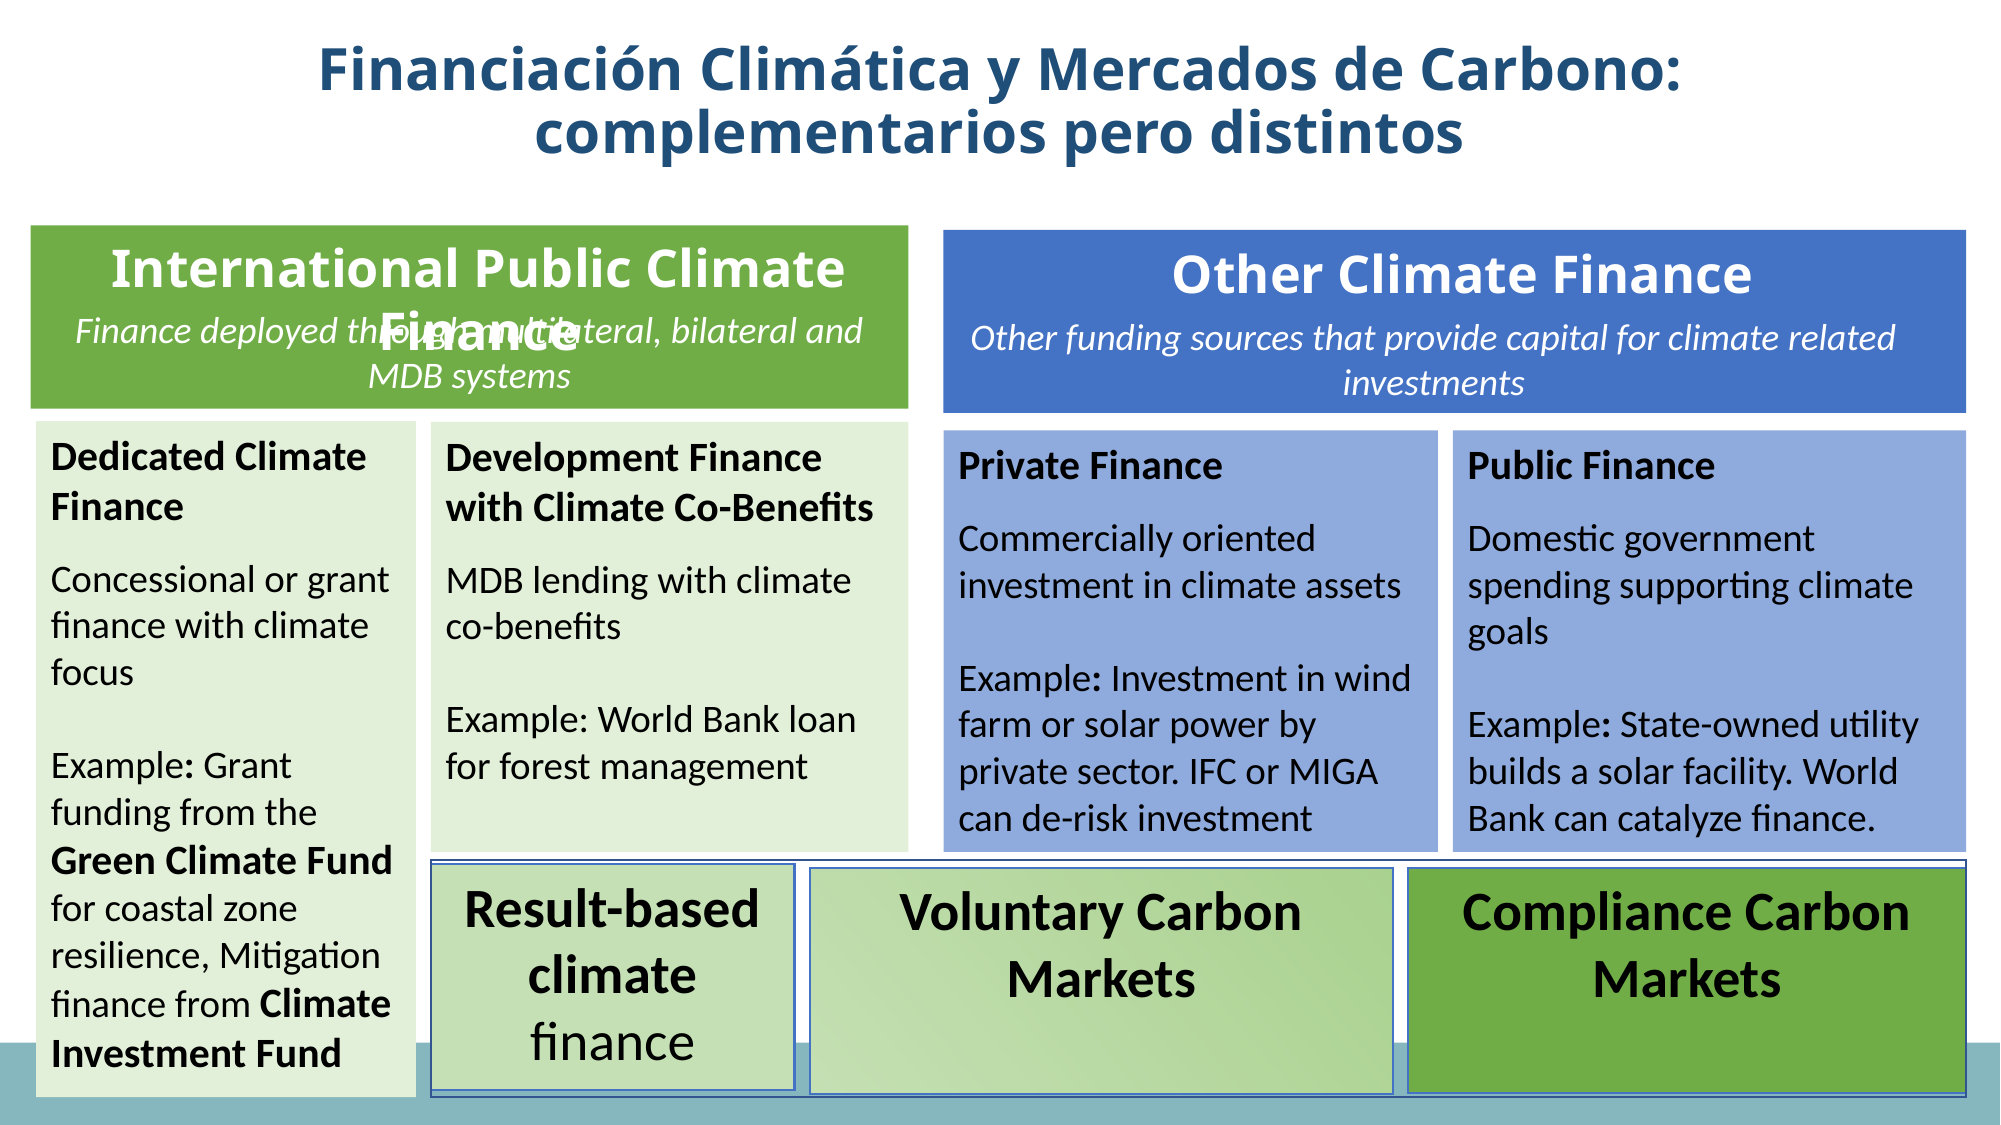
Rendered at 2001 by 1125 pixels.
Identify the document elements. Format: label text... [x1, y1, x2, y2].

text_box Private Finance Commercially oriented investment in climate assets Example: Investment in wind farm or solar power by private sector. IFC or MIGA can de-risk investment [942, 429, 1439, 853]
text_box Public Finance Domestic government spending supporting climate goals Example: State-owned utility builds a solar facility. World Bank can catalyze finance. [1452, 429, 1967, 853]
text_box [942, 312, 1967, 414]
text_box [30, 404, 909, 410]
text_box Finance deployed through multilateral, bilateral and MDB systems [30, 299, 909, 404]
title Financiación Climática y Mercados de Carbono: complementarios pero distintos [130, 73, 1870, 132]
text_box International Public Climate Finance [89, 228, 869, 299]
text_box Development Finance with Climate Co-Benefits MDB lending with climate co-benefits Example: World Bank loan for forest management [430, 421, 909, 853]
text_box [430, 859, 1967, 1098]
text_box Other funding sources that provide capital for climate related investments [913, 305, 1954, 411]
text_box Other Climate Finance [913, 234, 2000, 312]
text_box [942, 229, 1967, 234]
text_box [30, 224, 909, 299]
text_box Dedicated Climate Finance Concessional or grant finance with climate focus Example: Grant funding from the Green Climate Fund for coastal zone resilience, Mitigation finance from Climate Investment Fund [35, 420, 417, 1098]
